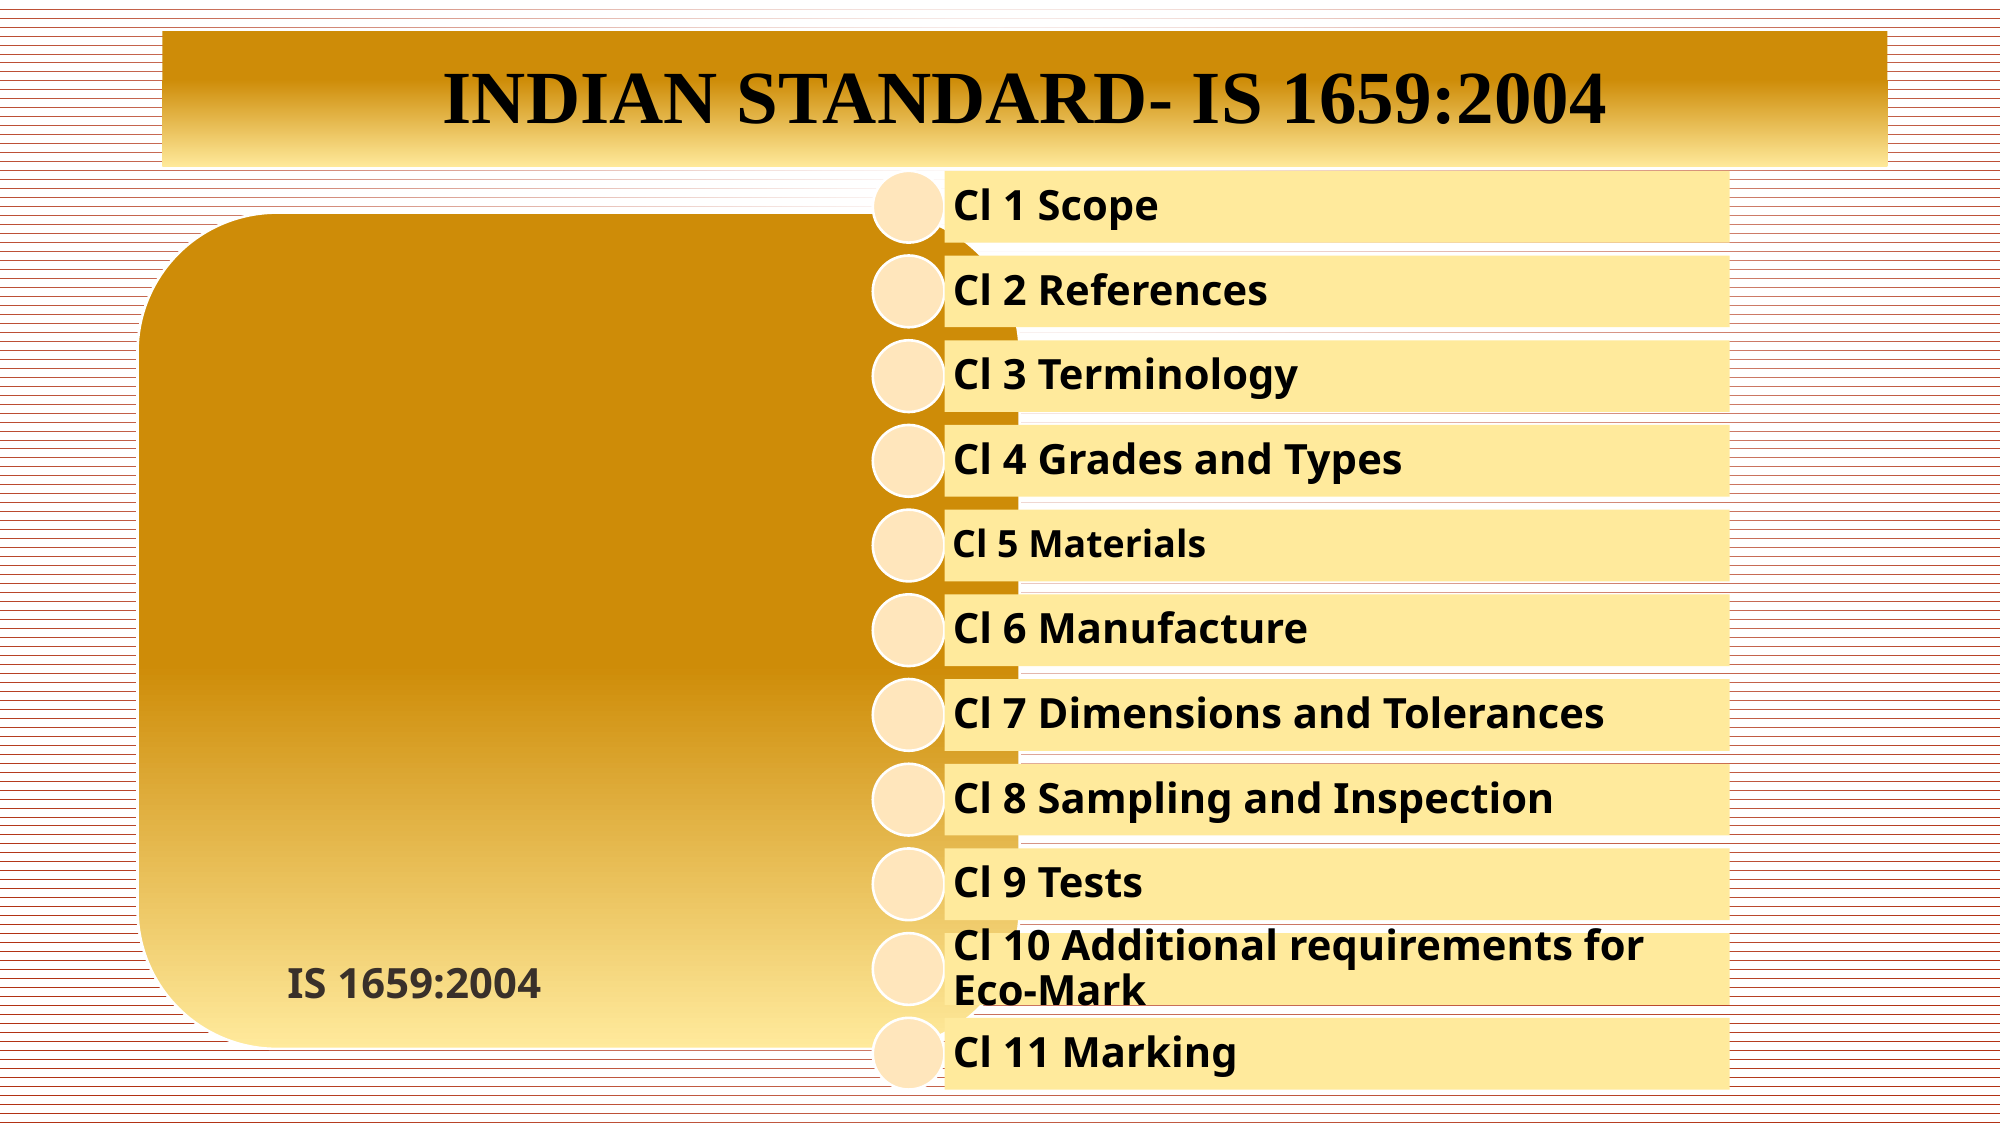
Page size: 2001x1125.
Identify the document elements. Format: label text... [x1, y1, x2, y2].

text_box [0, 169, 1935, 1091]
picture [0, 0, 2000, 1125]
text_box INDIAN STANDARD- IS 1659:2004 [162, 31, 1888, 167]
